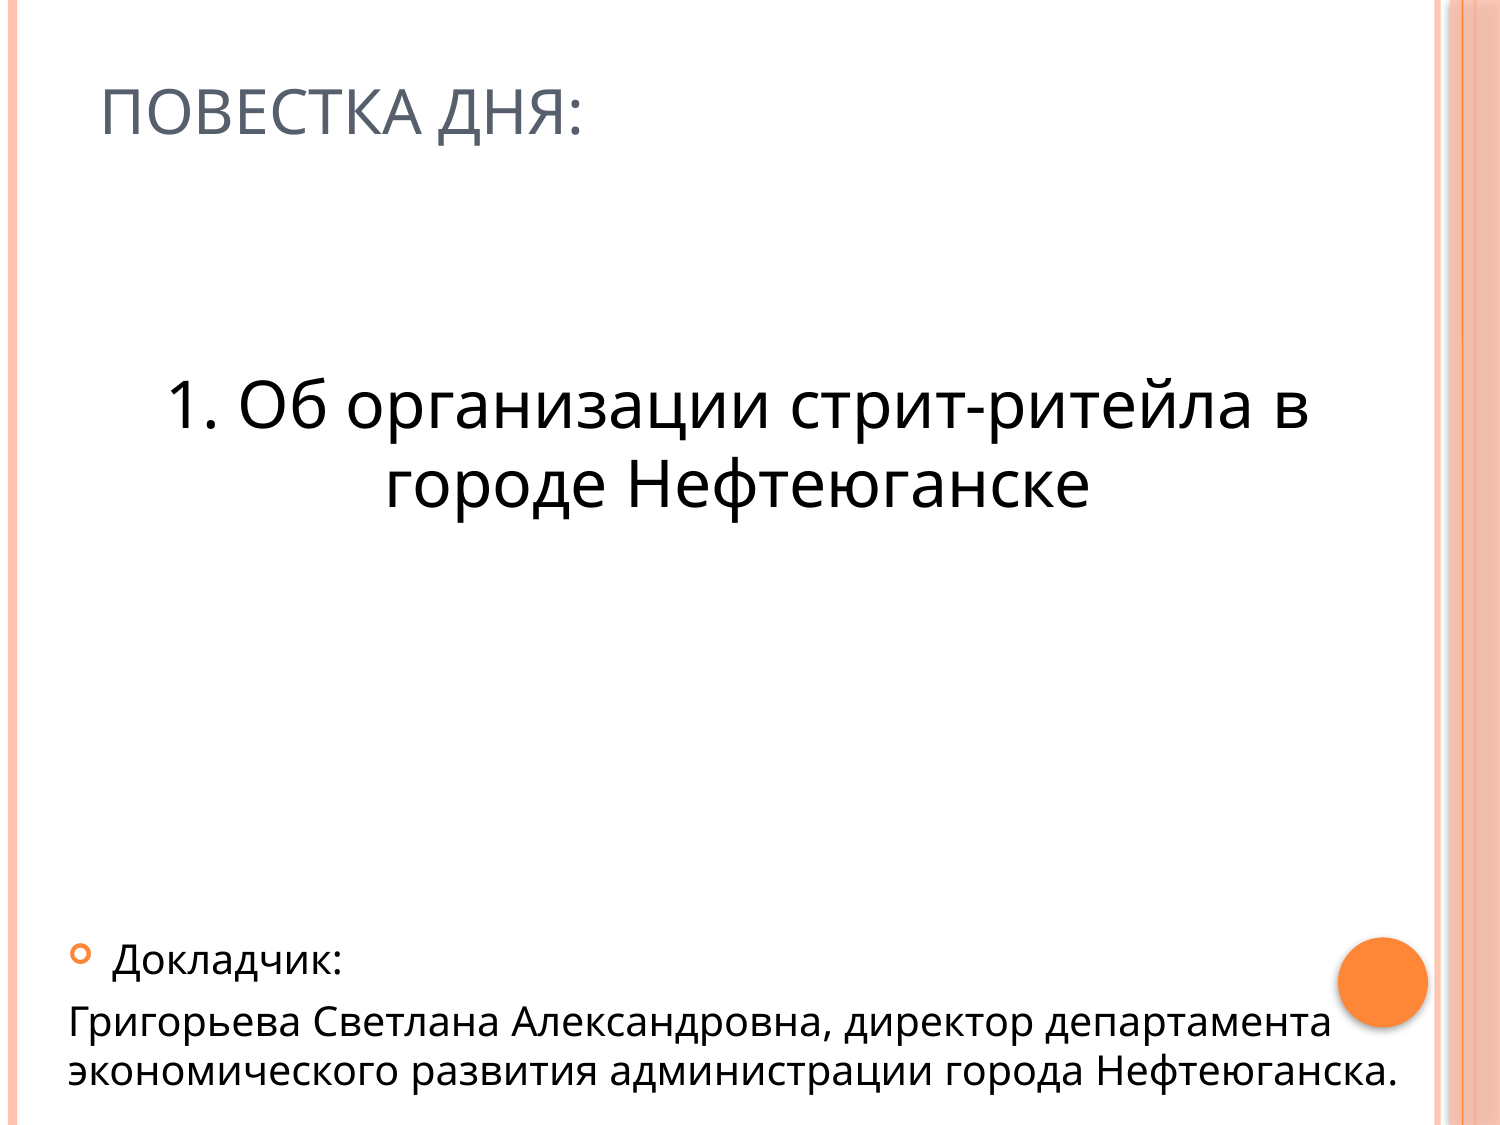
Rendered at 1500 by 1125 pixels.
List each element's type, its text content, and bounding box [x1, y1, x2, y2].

title Повестка дня: [0, 42, 1101, 155]
list 1. Об организации стрит-ритейла в городе Нефтеюганске Докладчик: Григорьева Светлана Александровна, директор департамента экономического развития администрации города Нефтеюганска. [53, 184, 1424, 1125]
